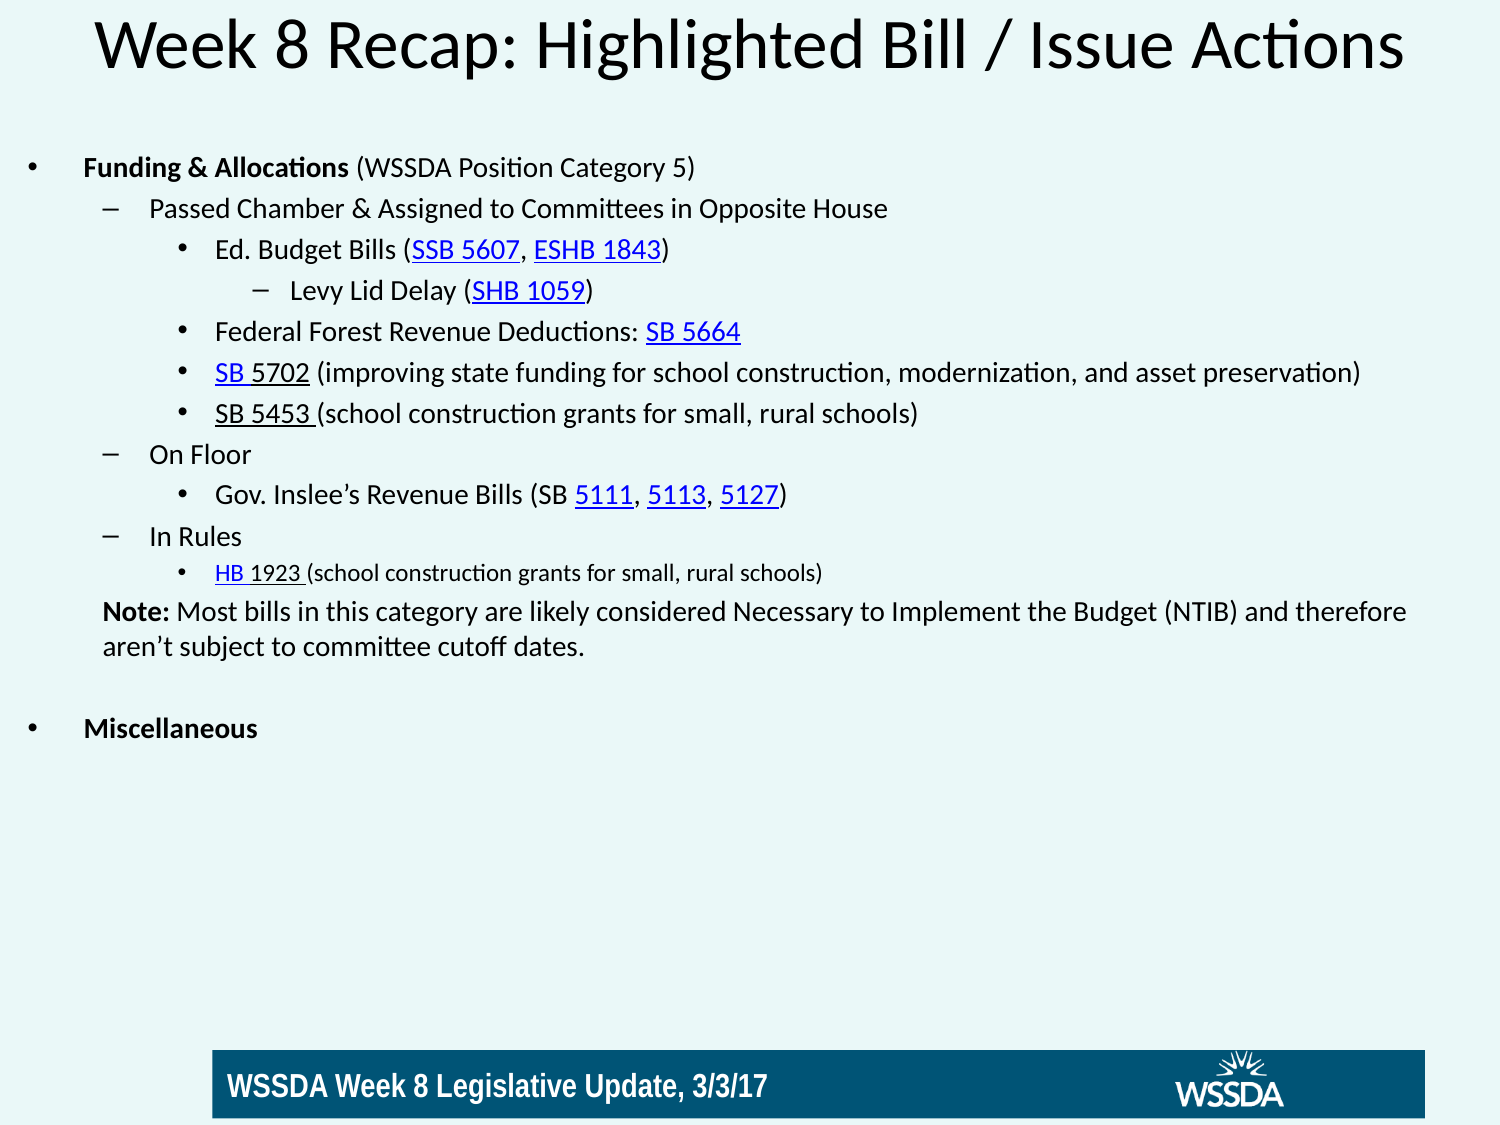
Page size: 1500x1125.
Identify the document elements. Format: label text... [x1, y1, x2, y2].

list Funding & Allocations (WSSDA Position Category 5) Passed Chamber & Assigned to Committees in Opposite House Ed. Budget Bills (SSB 5607, ESHB 1843) Levy Lid Delay (SHB 1059) Federal Forest Revenue Deductions: SB 5664 SB 5702 (improving state funding for school construction, modernization, and asset preservation) SB 5453 (school construction grants for small, rural schools) On Floor Gov. Inslee’s Revenue Bills (SB 5111, 5113, 5127) In Rules HB 1923 (school construction grants for small, rural schools) Note: Most bills in this category are likely considered Necessary to Implement the Budget (NTIB) and therefore aren’t subject to committee cutoff dates. Miscellaneous [12, 99, 1463, 1050]
slide_number 10 [1062, 1062, 1413, 1123]
title Week 8 Recap: Highlighted Bill / Issue Actions [75, 0, 1425, 93]
